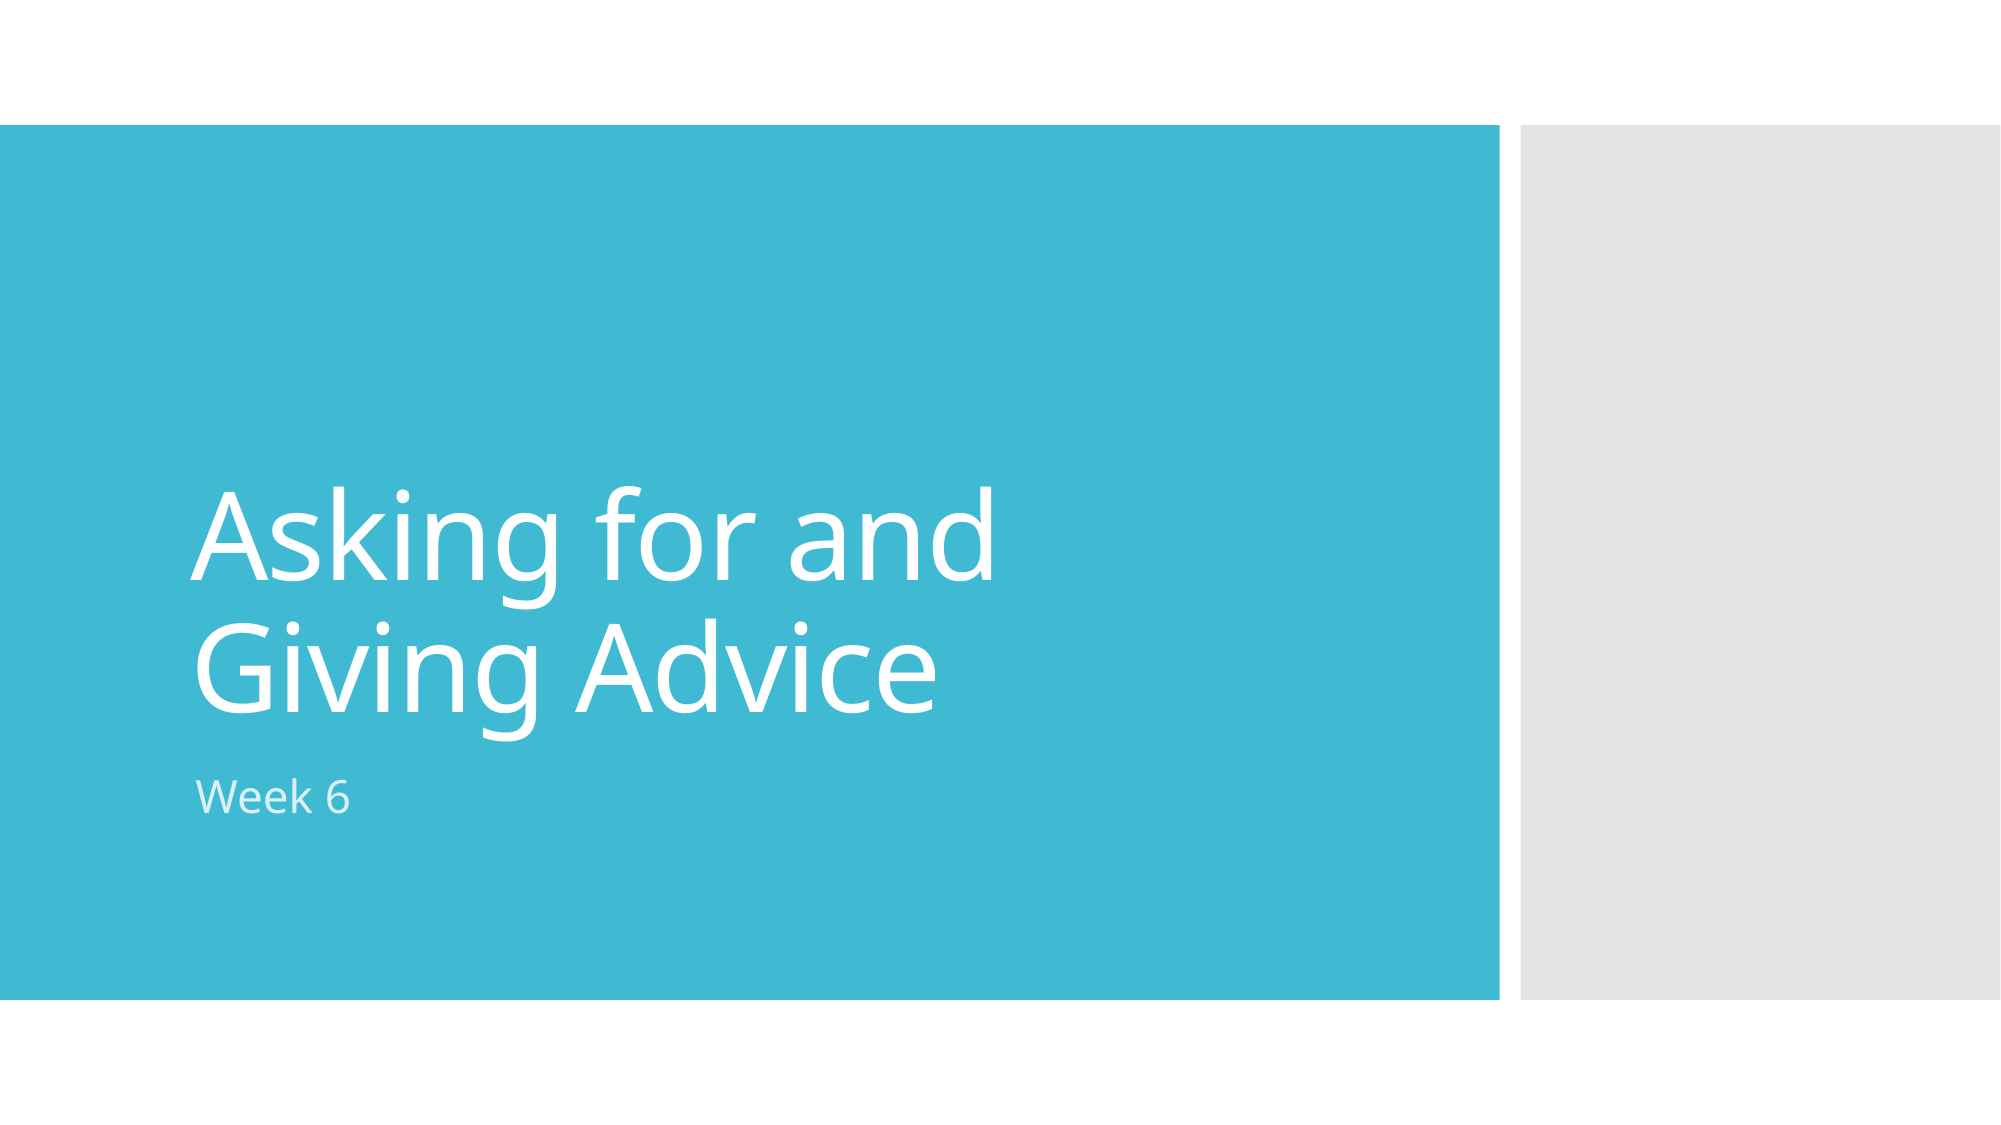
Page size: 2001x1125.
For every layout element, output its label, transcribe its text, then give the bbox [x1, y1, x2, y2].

title Asking for and Giving Advice [175, 213, 1376, 747]
subtitle Week 6 [180, 766, 1381, 917]
